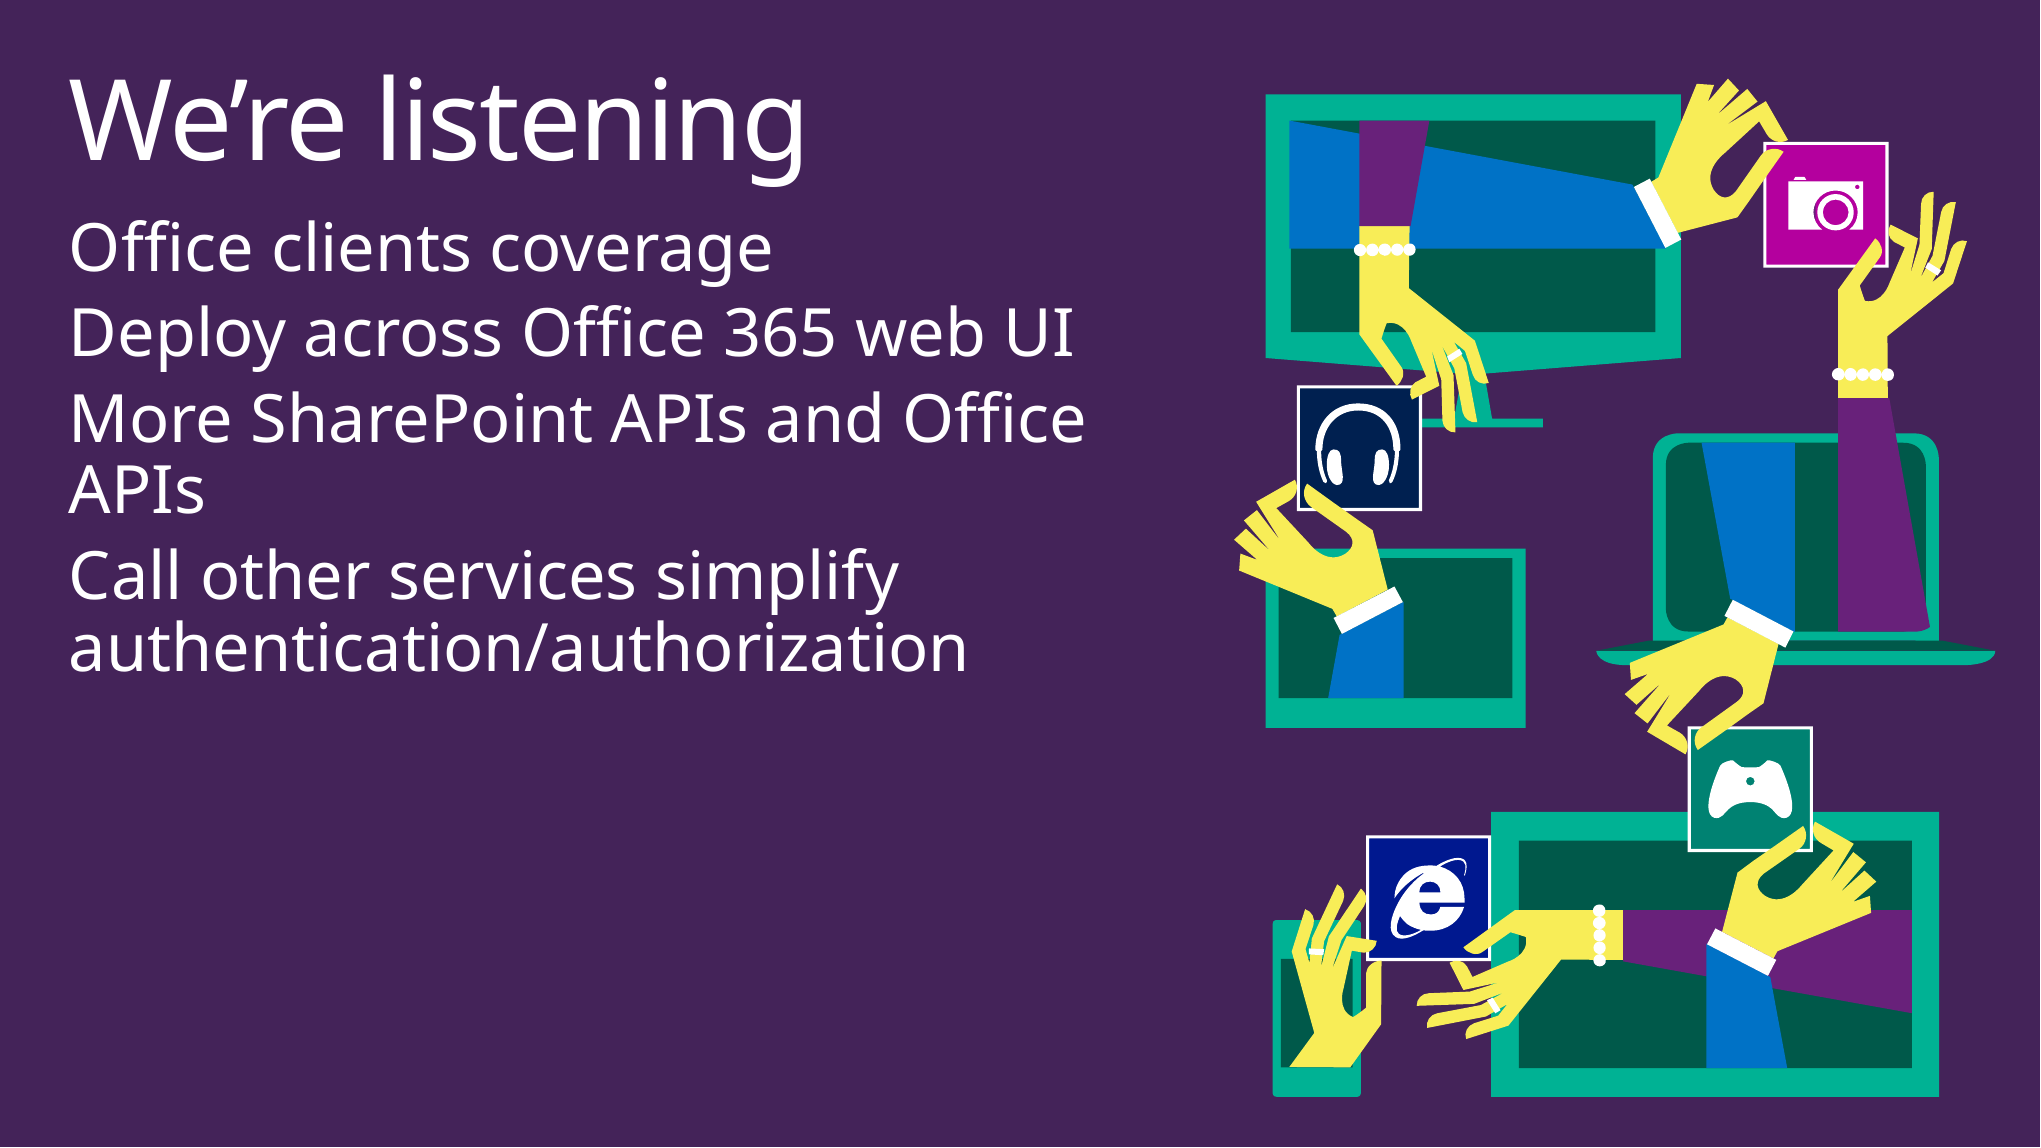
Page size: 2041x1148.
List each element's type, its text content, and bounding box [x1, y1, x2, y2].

text_box [1596, 651, 1656, 666]
text_box [1790, 433, 1939, 640]
text_box [1388, 442, 1399, 484]
text_box [1706, 943, 1788, 1069]
text_box [1366, 835, 1492, 939]
text_box [1773, 989, 1912, 1069]
text_box [1633, 178, 1682, 248]
text_box [1623, 910, 1727, 977]
text_box [1447, 348, 1463, 363]
text_box [1665, 442, 1732, 632]
text_box [1410, 146, 1666, 249]
text_box [1838, 398, 1930, 632]
text_box [1315, 403, 1401, 451]
text_box [1296, 385, 1411, 512]
text_box [1518, 840, 1763, 910]
text_box [1838, 191, 1967, 371]
text_box [1707, 928, 1777, 976]
text_box [1593, 929, 1606, 942]
text_box [1778, 640, 1996, 651]
text_box [1390, 857, 1467, 939]
text_box [1518, 935, 1526, 955]
text_box [1409, 249, 1656, 333]
text_box [1289, 120, 1359, 249]
text_box [1372, 449, 1390, 486]
text_box [1343, 958, 1353, 1016]
text_box [1838, 378, 1888, 398]
text_box [1722, 821, 1877, 958]
text_box [1839, 840, 1912, 910]
text_box [1487, 997, 1501, 1014]
text_box [1687, 726, 1770, 853]
text_box [1234, 479, 1388, 616]
text_box [1652, 433, 1838, 640]
text_box [1592, 904, 1606, 917]
text_box [1793, 176, 1807, 180]
text_box [1708, 760, 1793, 819]
title We’re listening [45, 48, 1996, 199]
text_box [1733, 653, 1996, 1097]
text_box [1518, 960, 1706, 1069]
text_box [1701, 442, 1795, 633]
text_box [1278, 587, 1341, 699]
text_box [1342, 395, 1423, 512]
text_box [1328, 601, 1404, 699]
text_box [1774, 651, 1996, 666]
text_box [1265, 548, 1526, 728]
text_box [1767, 145, 1885, 264]
text_box [1467, 241, 1681, 374]
list Office clients coverage Deploy across Office 365 web UI More SharePoint APIs and Office APIs Call other services simplify authentication/authorization [45, 198, 1163, 803]
text_box [1925, 262, 1942, 276]
text_box [1353, 243, 1416, 257]
text_box [1624, 618, 1779, 755]
text_box [1333, 586, 1403, 634]
text_box [1491, 811, 1940, 1097]
text_box [1725, 78, 1996, 650]
text_box [1593, 941, 1606, 955]
text_box [1593, 954, 1606, 967]
text_box [1384, 323, 1406, 333]
text_box [1423, 418, 1444, 428]
text_box [1426, 120, 1656, 186]
text_box [1795, 442, 1838, 632]
text_box [1831, 367, 1894, 381]
text_box [1691, 730, 1809, 848]
text_box [1280, 958, 1314, 1068]
text_box [1292, 120, 1359, 133]
text_box [1366, 946, 1492, 962]
text_box [1370, 839, 1488, 957]
text_box [1788, 181, 1864, 230]
text_box [1359, 120, 1430, 227]
text_box [1300, 389, 1418, 507]
text_box [1817, 194, 1854, 231]
text_box [1592, 917, 1606, 930]
text_box [1758, 840, 1832, 899]
text_box [1382, 333, 1423, 371]
text_box [1265, 94, 1681, 368]
text_box [1233, 78, 1853, 1097]
text_box [1308, 948, 1325, 956]
text_box [1359, 253, 1489, 433]
text_box [1316, 442, 1327, 484]
text_box [1652, 78, 1789, 233]
text_box [1603, 910, 1623, 960]
text_box [1290, 249, 1359, 333]
text_box [1455, 346, 1543, 428]
text_box [1289, 884, 1382, 1068]
text_box [1728, 726, 1813, 853]
text_box [1898, 442, 1926, 598]
text_box [1596, 640, 1683, 651]
text_box [1763, 141, 1889, 268]
text_box [1359, 227, 1410, 247]
text_box [1380, 558, 1513, 699]
text_box [1326, 449, 1343, 486]
text_box [1272, 920, 1361, 1097]
text_box [1724, 599, 1794, 648]
text_box [1769, 910, 1912, 1014]
text_box [1416, 910, 1597, 1040]
